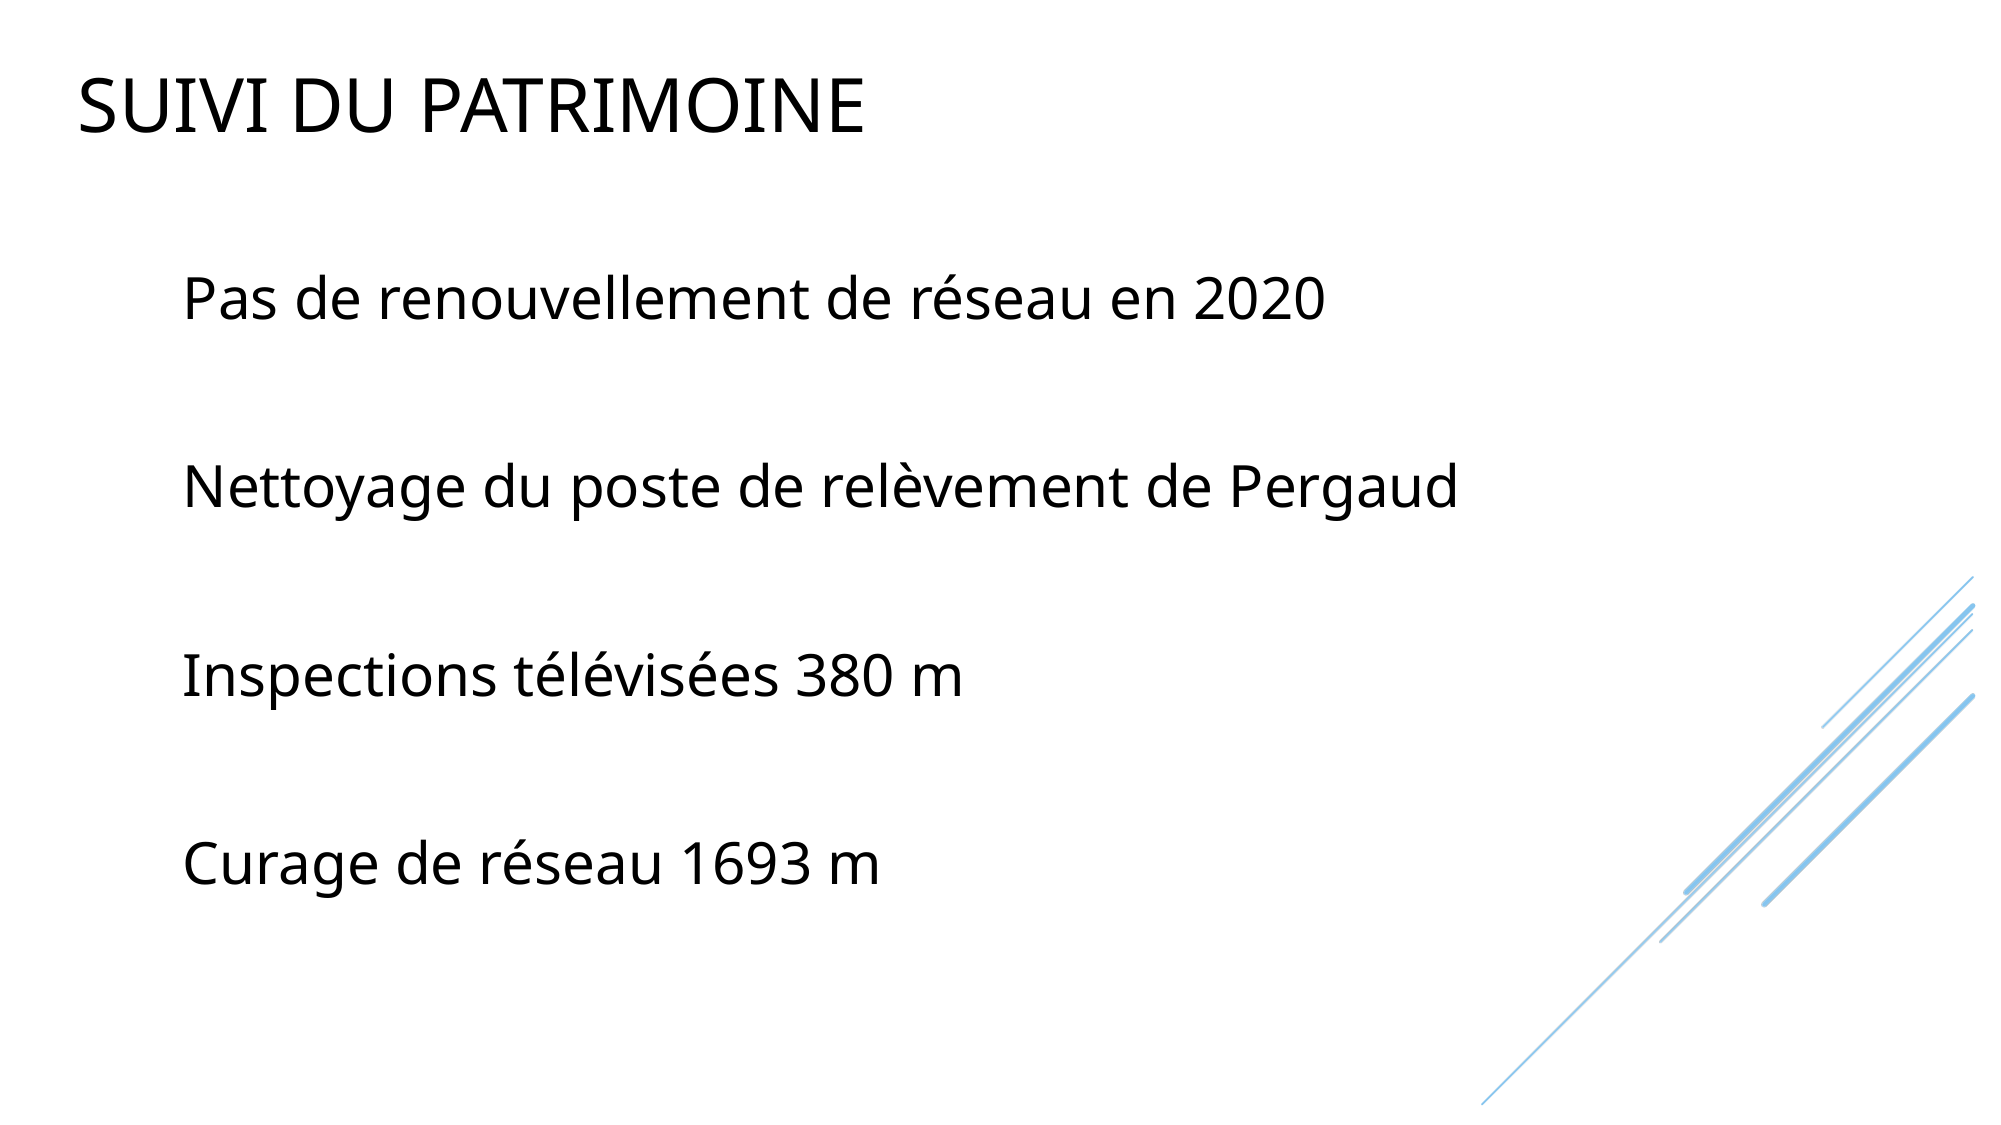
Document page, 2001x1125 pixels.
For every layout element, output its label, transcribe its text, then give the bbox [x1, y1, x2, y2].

text_box Pas de renouvellement de réseau en 2020 Nettoyage du poste de relèvement de Pergaud Inspections télévisées 380 m Curage de réseau 1693 m [168, 253, 1571, 1077]
picture [1481, 576, 1977, 1107]
text_box suivi du patrimoine [63, 50, 1714, 146]
